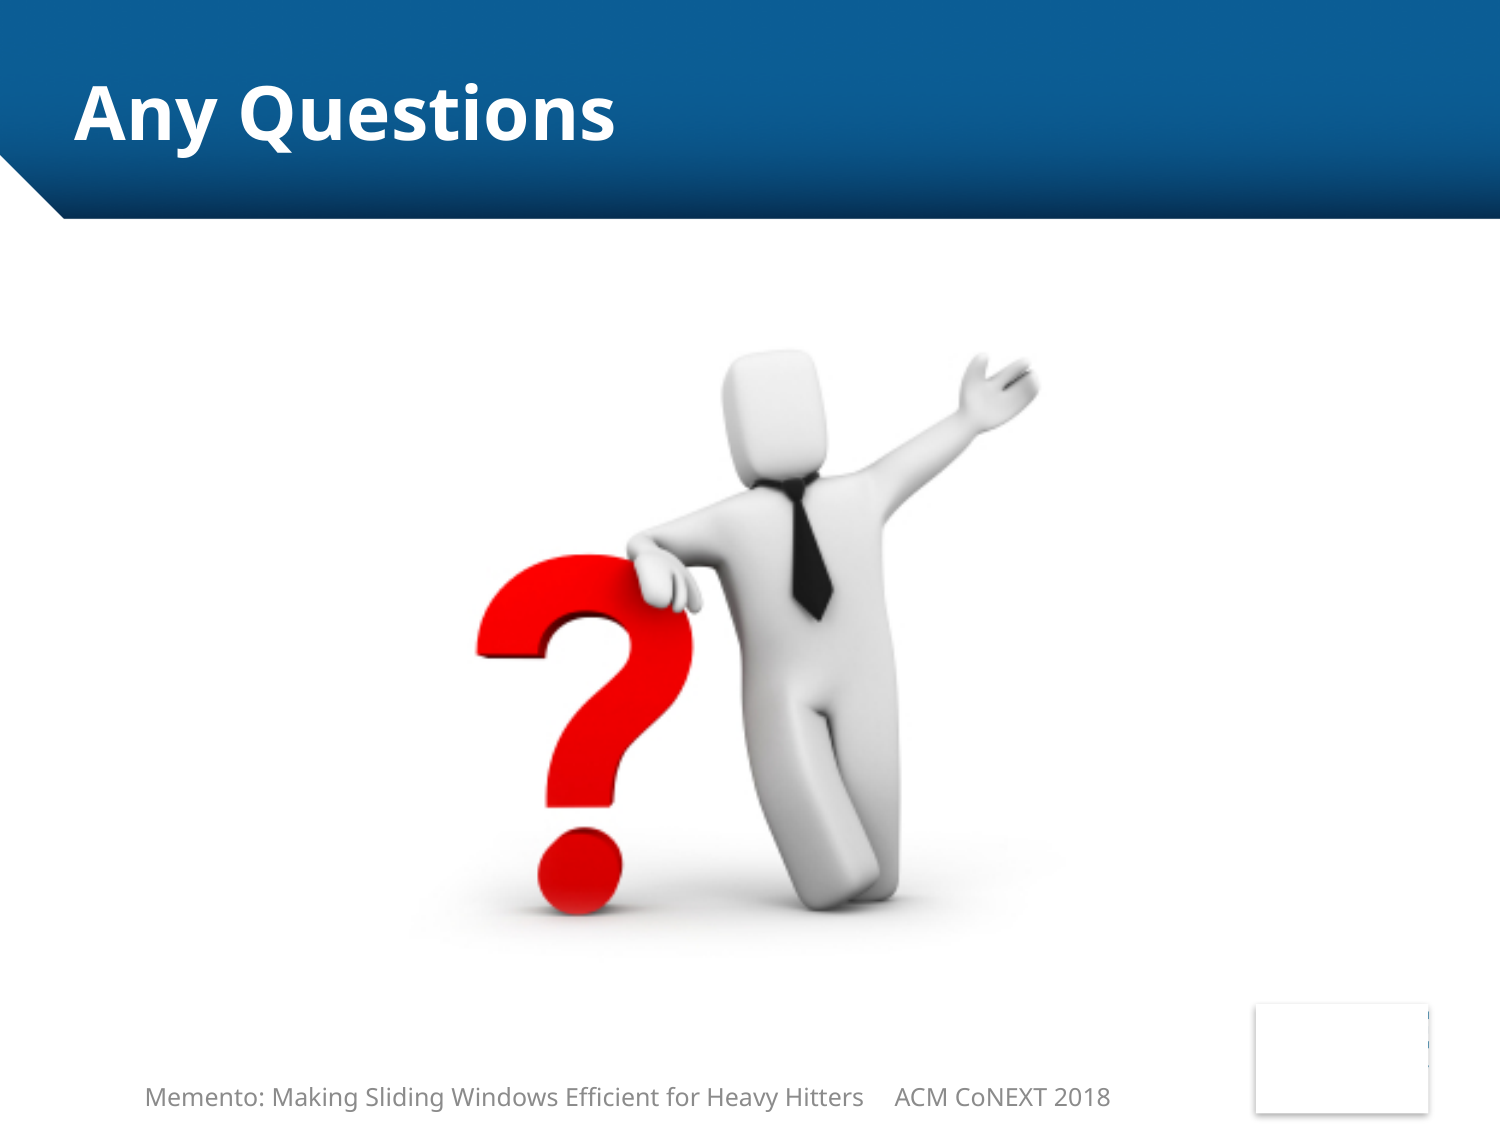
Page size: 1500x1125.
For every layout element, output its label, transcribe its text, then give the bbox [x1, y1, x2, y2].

title Any Questions [59, 22, 1426, 199]
picture [0, 0, 1500, 1125]
